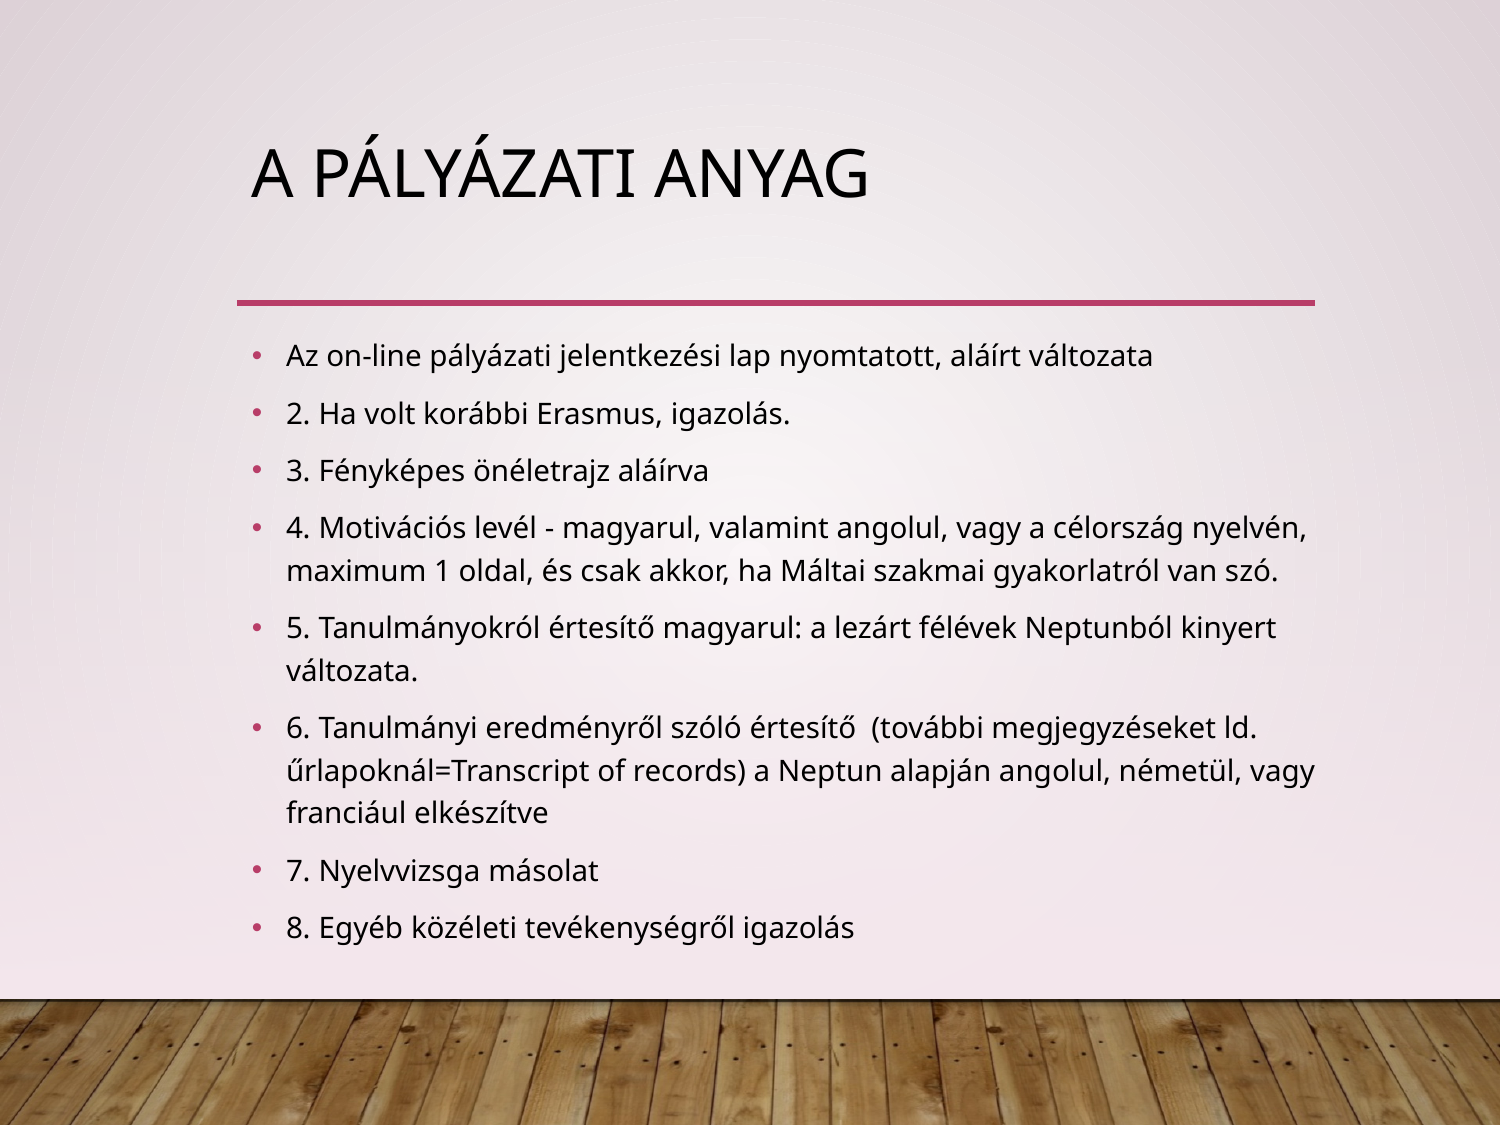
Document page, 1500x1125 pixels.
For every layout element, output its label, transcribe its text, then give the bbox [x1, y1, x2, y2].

title A pályázati anyag [236, 131, 1315, 305]
list Az on-line pályázati jelentkezési lap nyomtatott, aláírt változata 2. Ha volt korábbi Erasmus, igazolás. 3. Fényképes önéletrajz aláírva 4. Motivációs levél - magyarul, valamint angolul, vagy a célország nyelvén, maximum 1 oldal, és csak akkor, ha Máltai szakmai gyakorlatról van szó. 5. Tanulmányokról értesítő magyarul: a lezárt félévek Neptunból kinyert változata. 6. Tanulmányi eredményről szóló értesítő (további megjegyzéseket ld. űrlapoknál=Transcript of records) a Neptun alapján angolul, németül, vagy franciául elkészítve 7. Nyelvvizsga másolat 8. Egyéb közéleti tevékenységről igazolás [236, 322, 1420, 960]
picture [0, 999, 1500, 1125]
